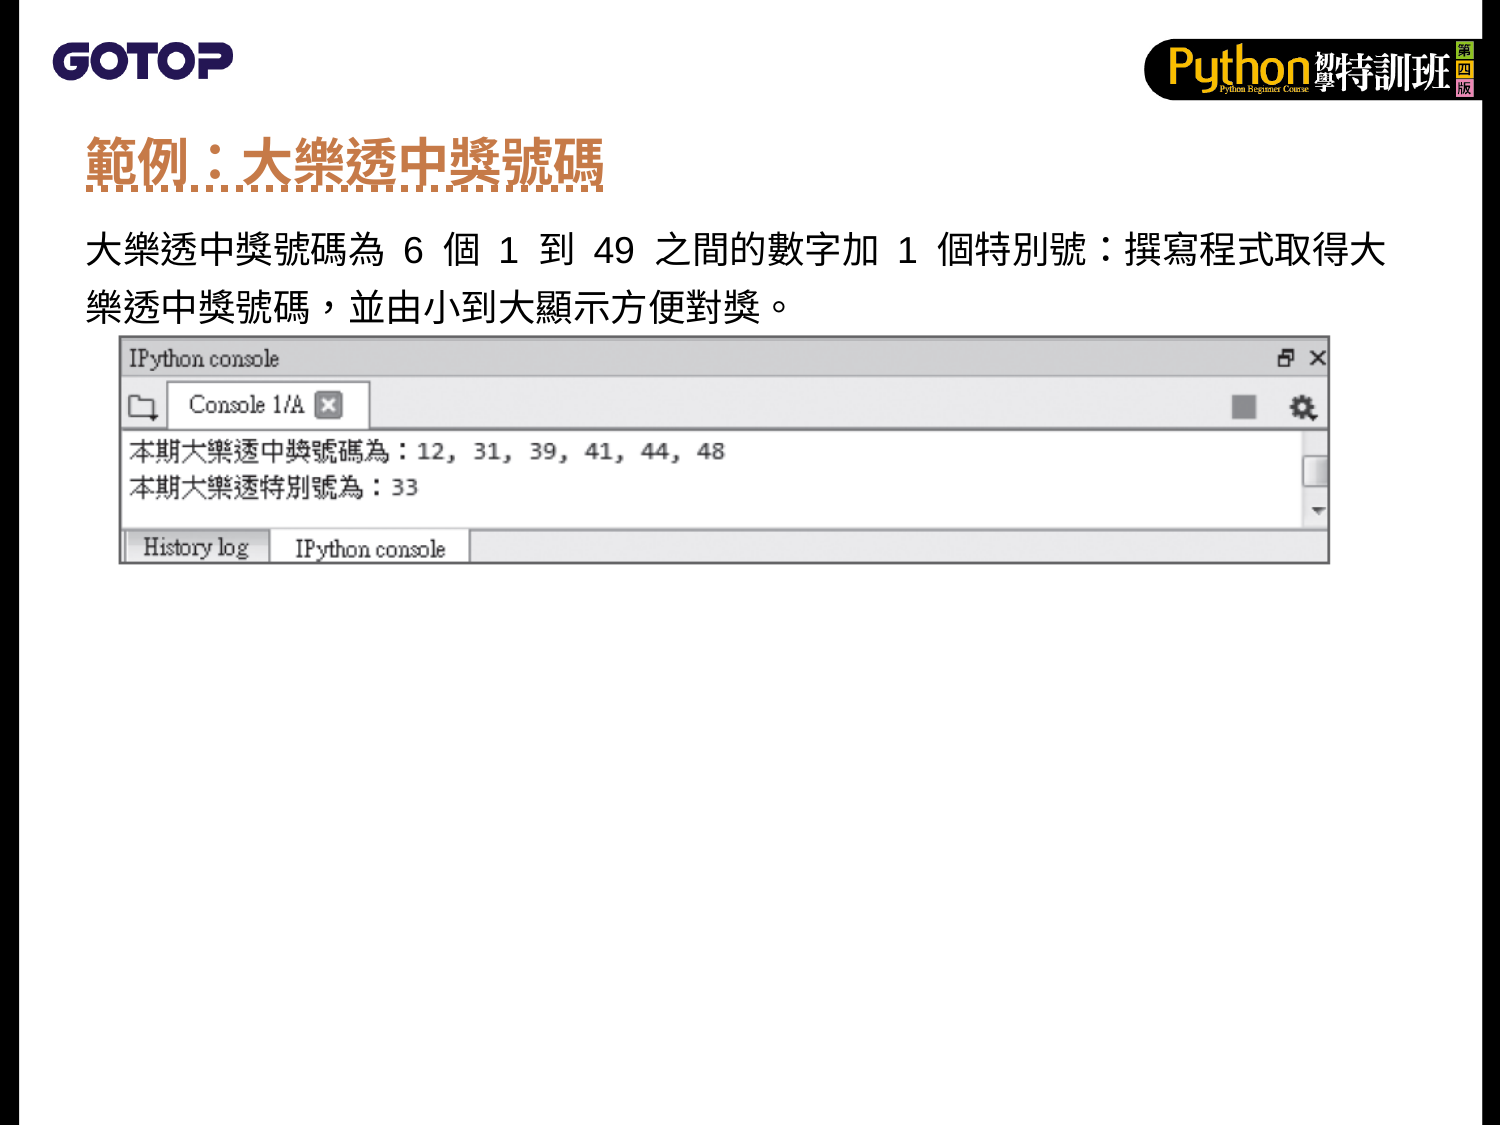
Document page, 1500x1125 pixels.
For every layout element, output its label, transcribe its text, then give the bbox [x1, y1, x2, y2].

picture [0, 0, 1500, 1125]
list 範例：大樂透中獎號碼 大樂透中獎號碼為 6 個 1 到 49 之間的數字加 1 個特別號：撰寫程式取得大樂透中獎號碼，並由小到大顯示方便對獎。 [70, 121, 1430, 1067]
